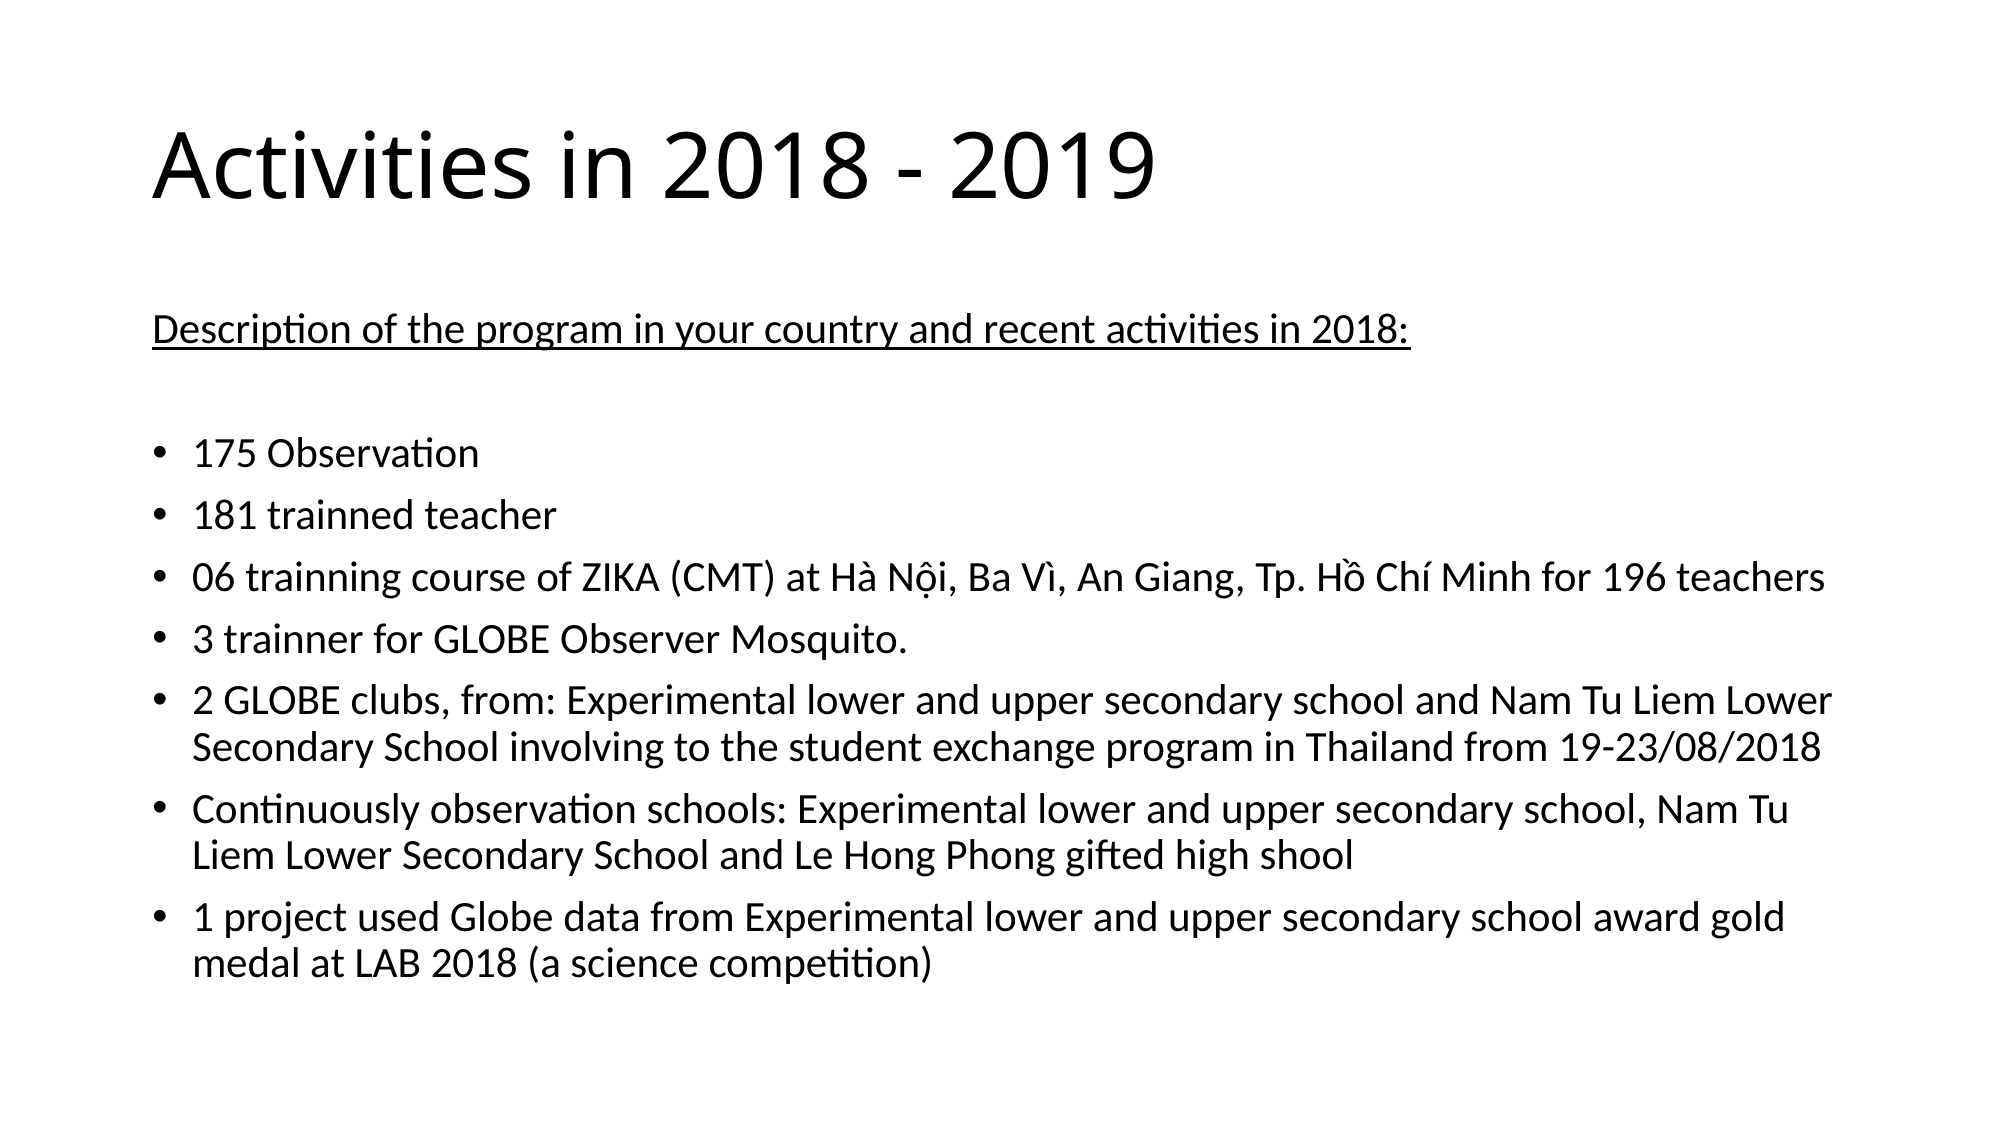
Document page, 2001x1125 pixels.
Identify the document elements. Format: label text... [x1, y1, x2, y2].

title Activities in 2018 - 2019 [137, 59, 1863, 278]
list Description of the program in your country and recent activities in 2018: 175 Observation 181 trainned teacher 06 trainning course of ZIKA (CMT) at Hà Nội, Ba Vì, An Giang, Tp. Hồ Chí Minh for 196 teachers 3 trainner for GLOBE Observer Mosquito. 2 GLOBE clubs, from: Experimental lower and upper secondary school and Nam Tu Liem Lower Secondary School involving to the student exchange program in Thailand from 19-23/08/2018 Continuously observation schools: Experimental lower and upper secondary school, Nam Tu Liem Lower Secondary School and Le Hong Phong gifted high shool 1 project used Globe data from Experimental lower and upper secondary school award gold medal at LAB 2018 (a science competition) [137, 299, 1863, 1014]
